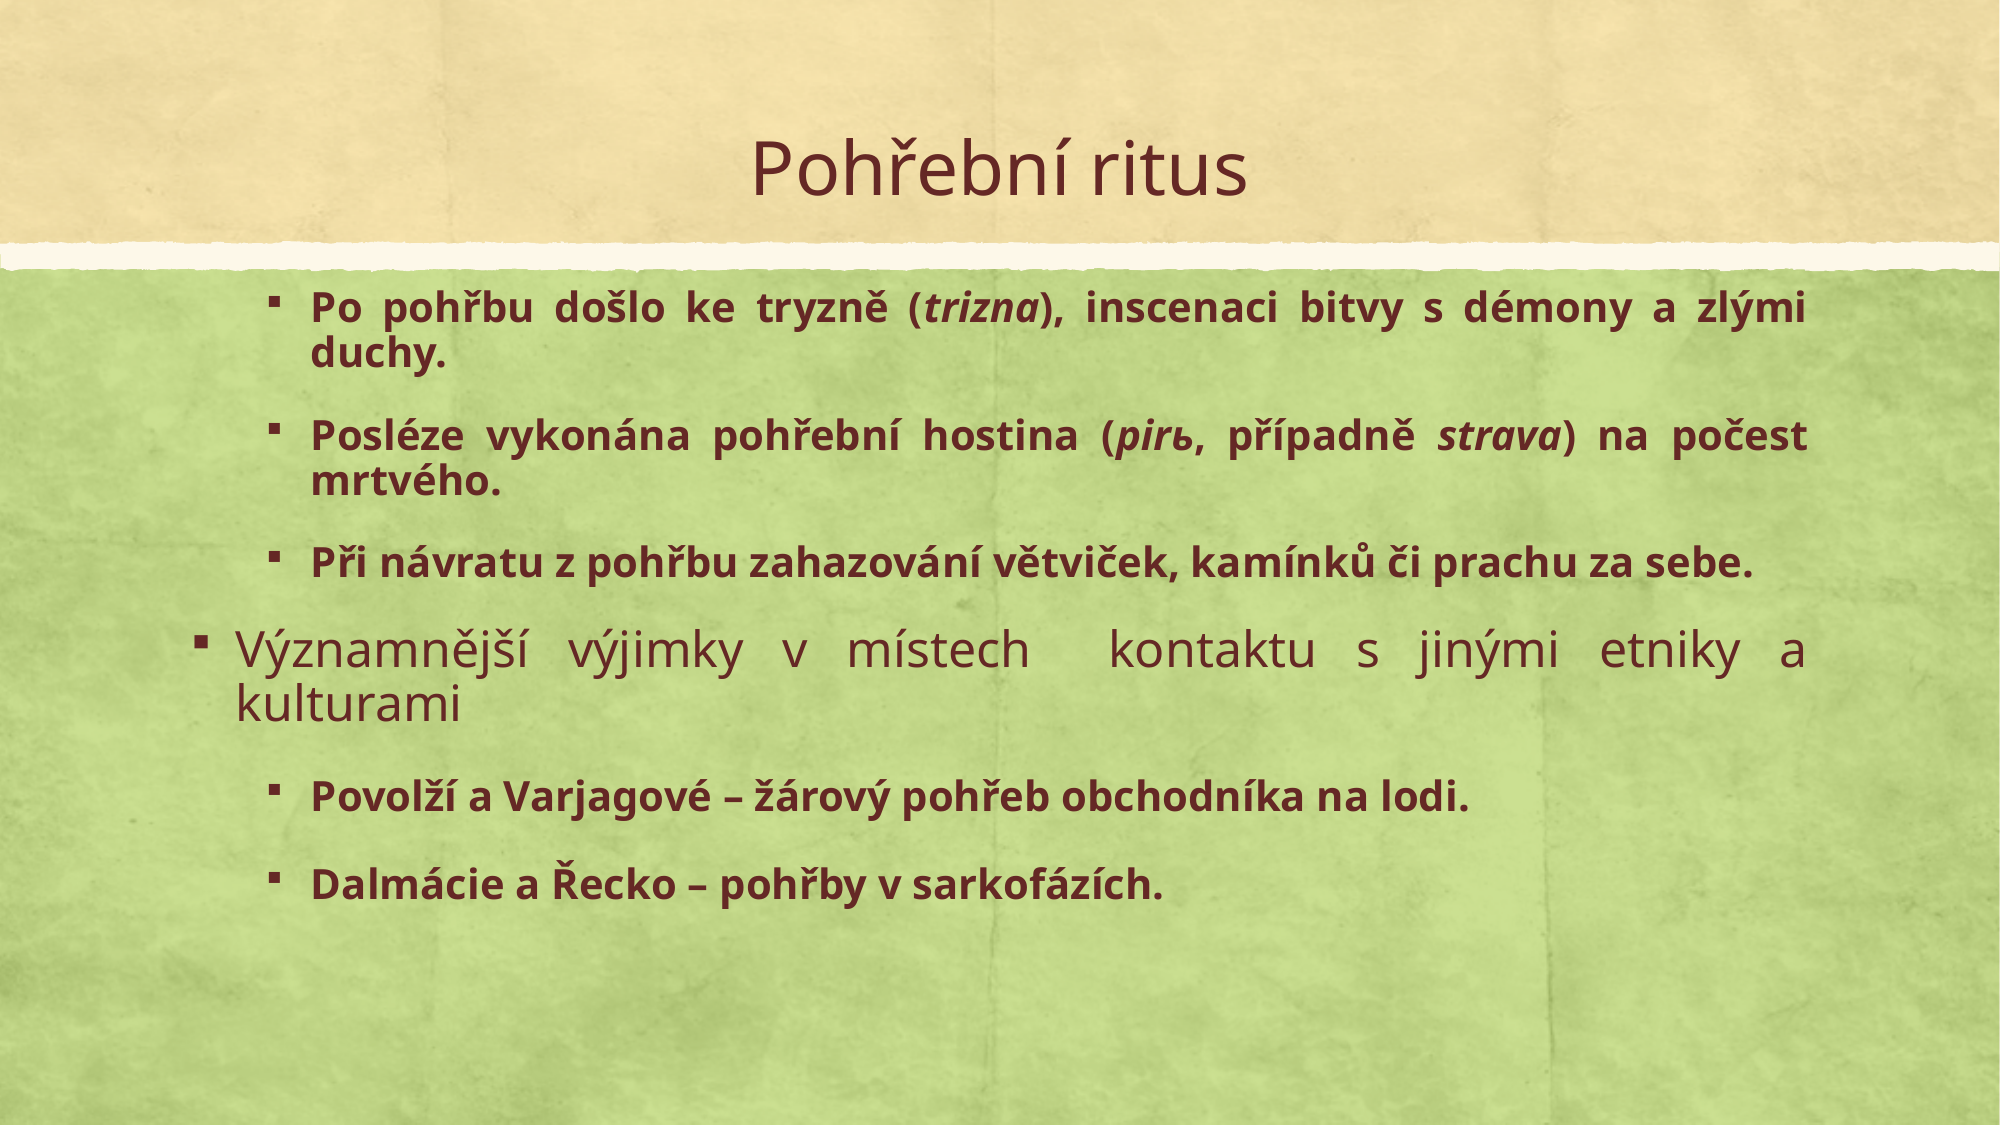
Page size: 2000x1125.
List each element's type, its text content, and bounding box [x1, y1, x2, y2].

list Po pohřbu došlo ke tryzně (trizna), inscenaci bitvy s démony a zlými duchy. Posléze vykonána pohřební hostina (pirь, případně strava) na počest mrtvého. Při návratu z pohřbu zahazování větviček, kamínků či prachu za sebe. Významnější výjimky v místech kontaktu s jinými etniky a kulturami Povolží a Varjagové – žárový pohřeb obchodníka na lodi. Dalmácie a Řecko – pohřby v sarkofázích. [175, 278, 1824, 1094]
title Pohřební ritus [249, 31, 1750, 219]
